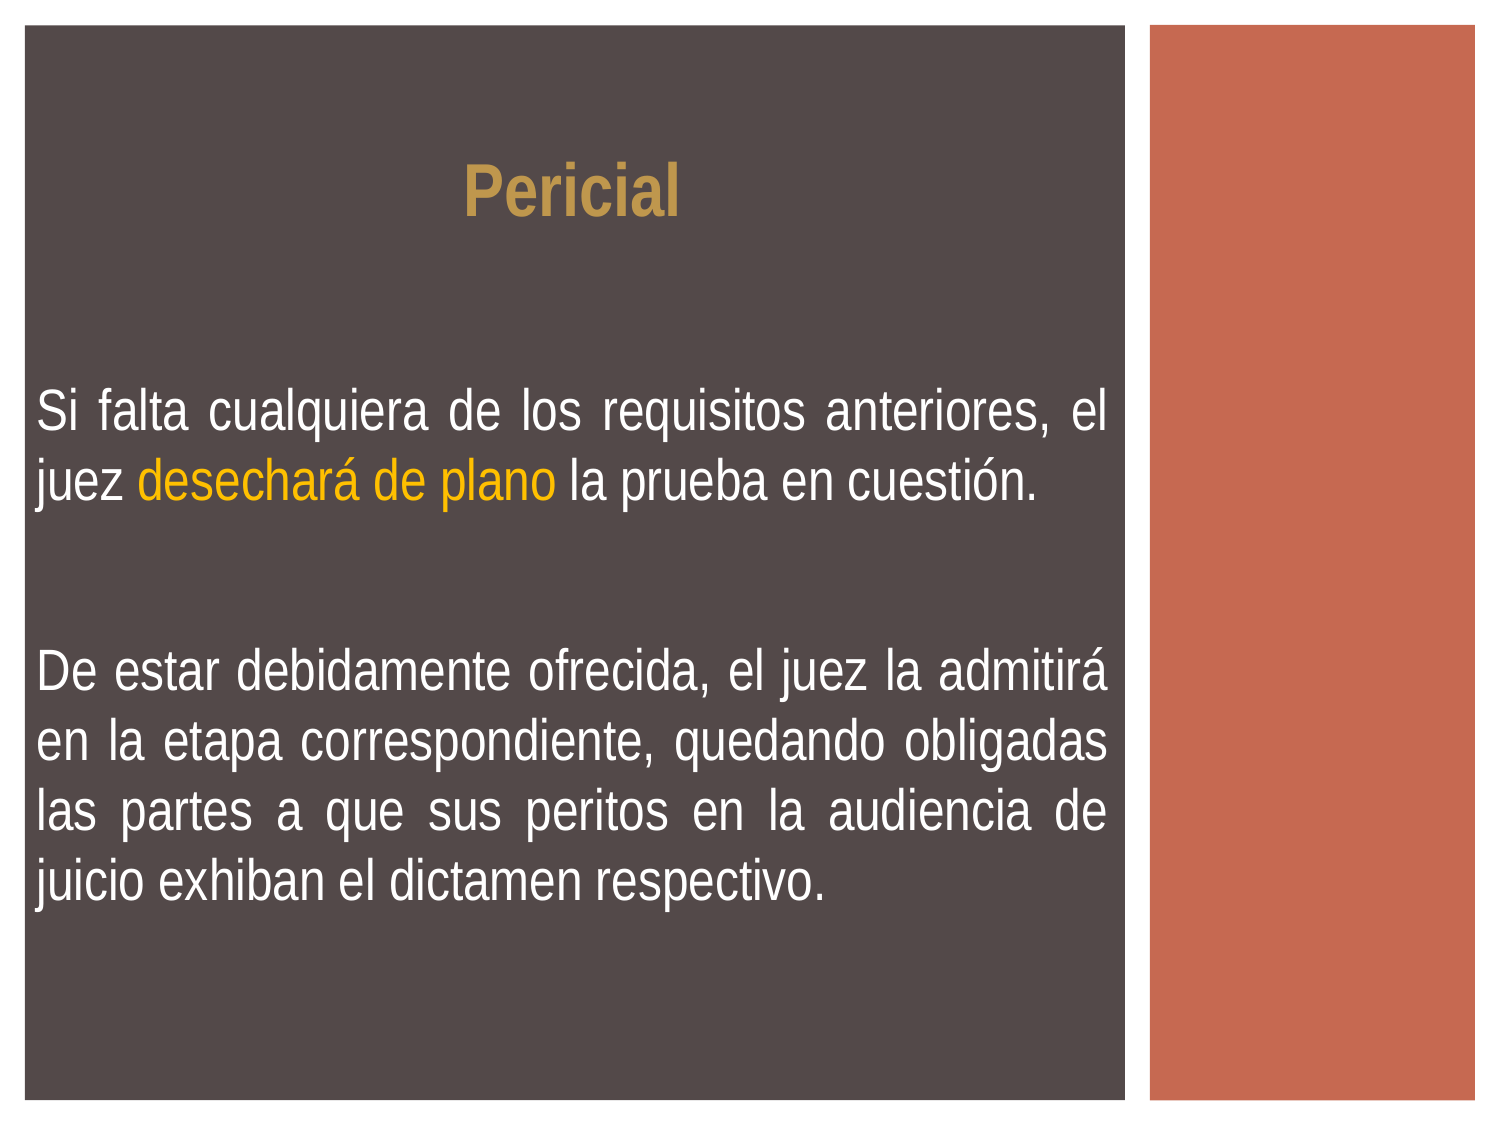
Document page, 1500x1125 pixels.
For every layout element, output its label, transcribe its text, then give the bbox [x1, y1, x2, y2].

text_box Pericial Si falta cualquiera de los requisitos anteriores, el juez desechará de plano la prueba en cuestión. De estar debidamente ofrecida, el juez la admitirá en la etapa correspondiente, quedando obligadas las partes a que sus peritos en la audiencia de juicio exhiban el dictamen respectivo. [29, 134, 1116, 1100]
